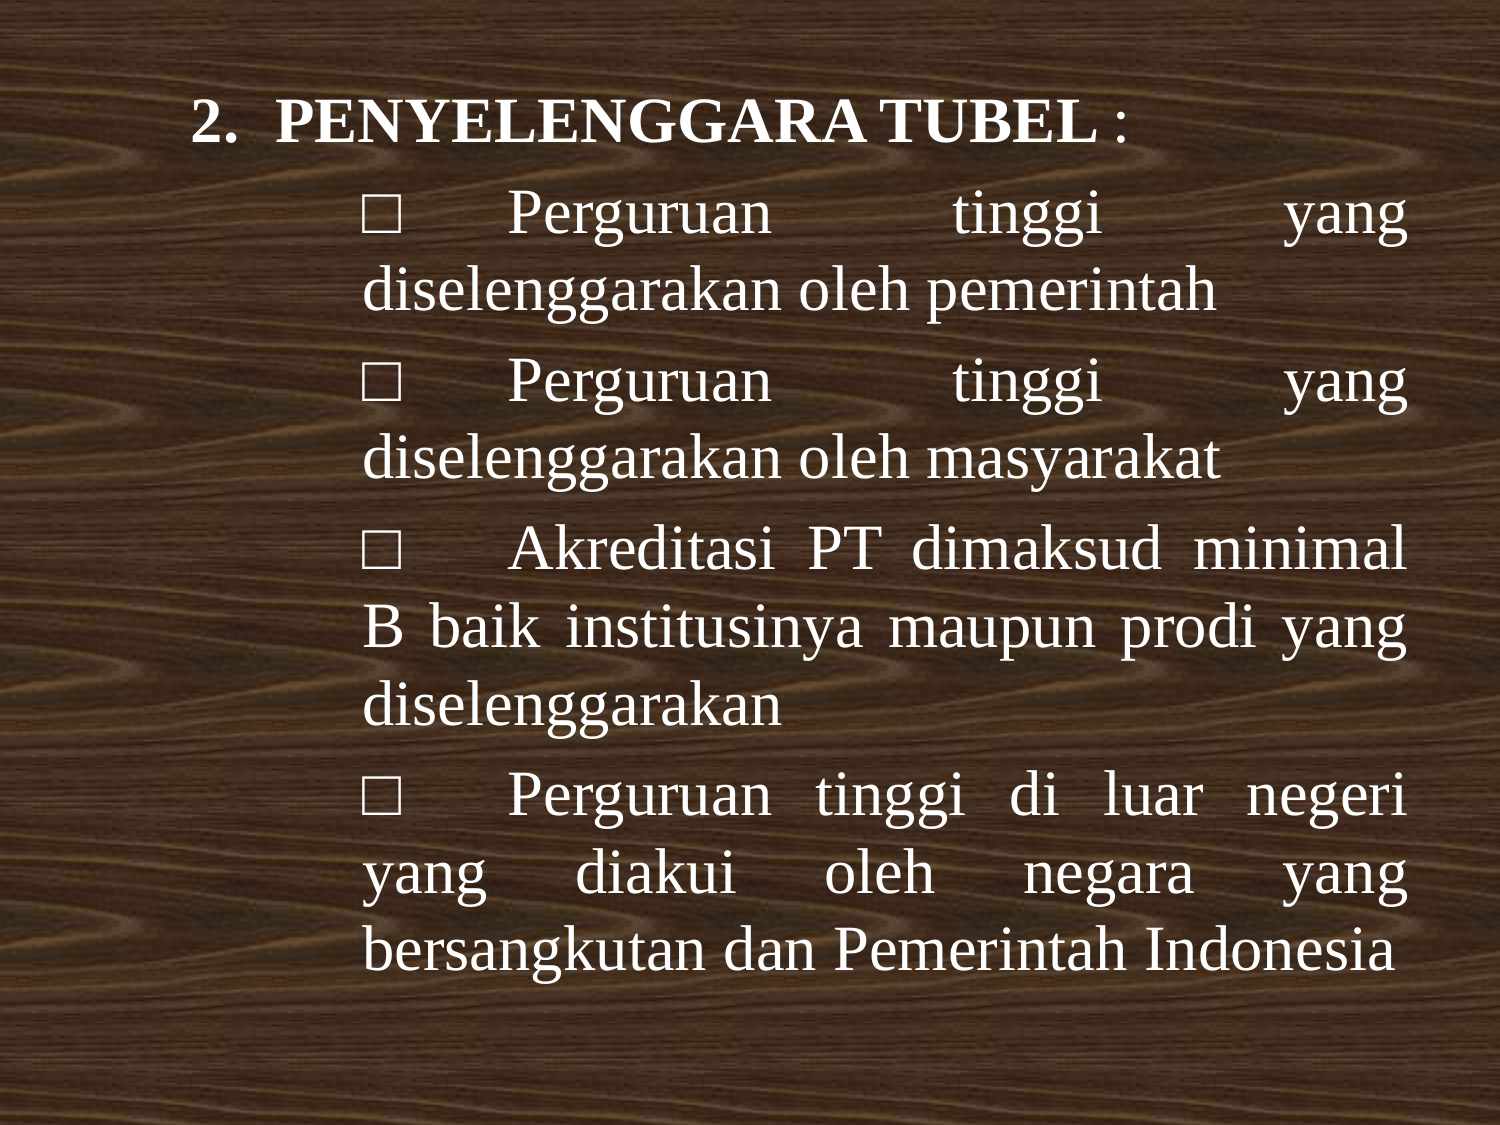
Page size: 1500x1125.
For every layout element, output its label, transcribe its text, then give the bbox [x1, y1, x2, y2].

picture [0, 0, 1500, 1125]
list 2. PENYELENGGARA TUBEL : □ Perguruan tinggi yang diselenggarakan oleh pemerintah □ Perguruan tinggi yang diselenggarakan oleh masyarakat □ Akreditasi PT dimaksud minimal B baik institusinya maupun prodi yang diselenggarakan □ Perguruan tinggi di luar negeri yang diakui oleh negara yang bersangkutan dan Pemerintah Indonesia [175, 70, 1425, 1005]
